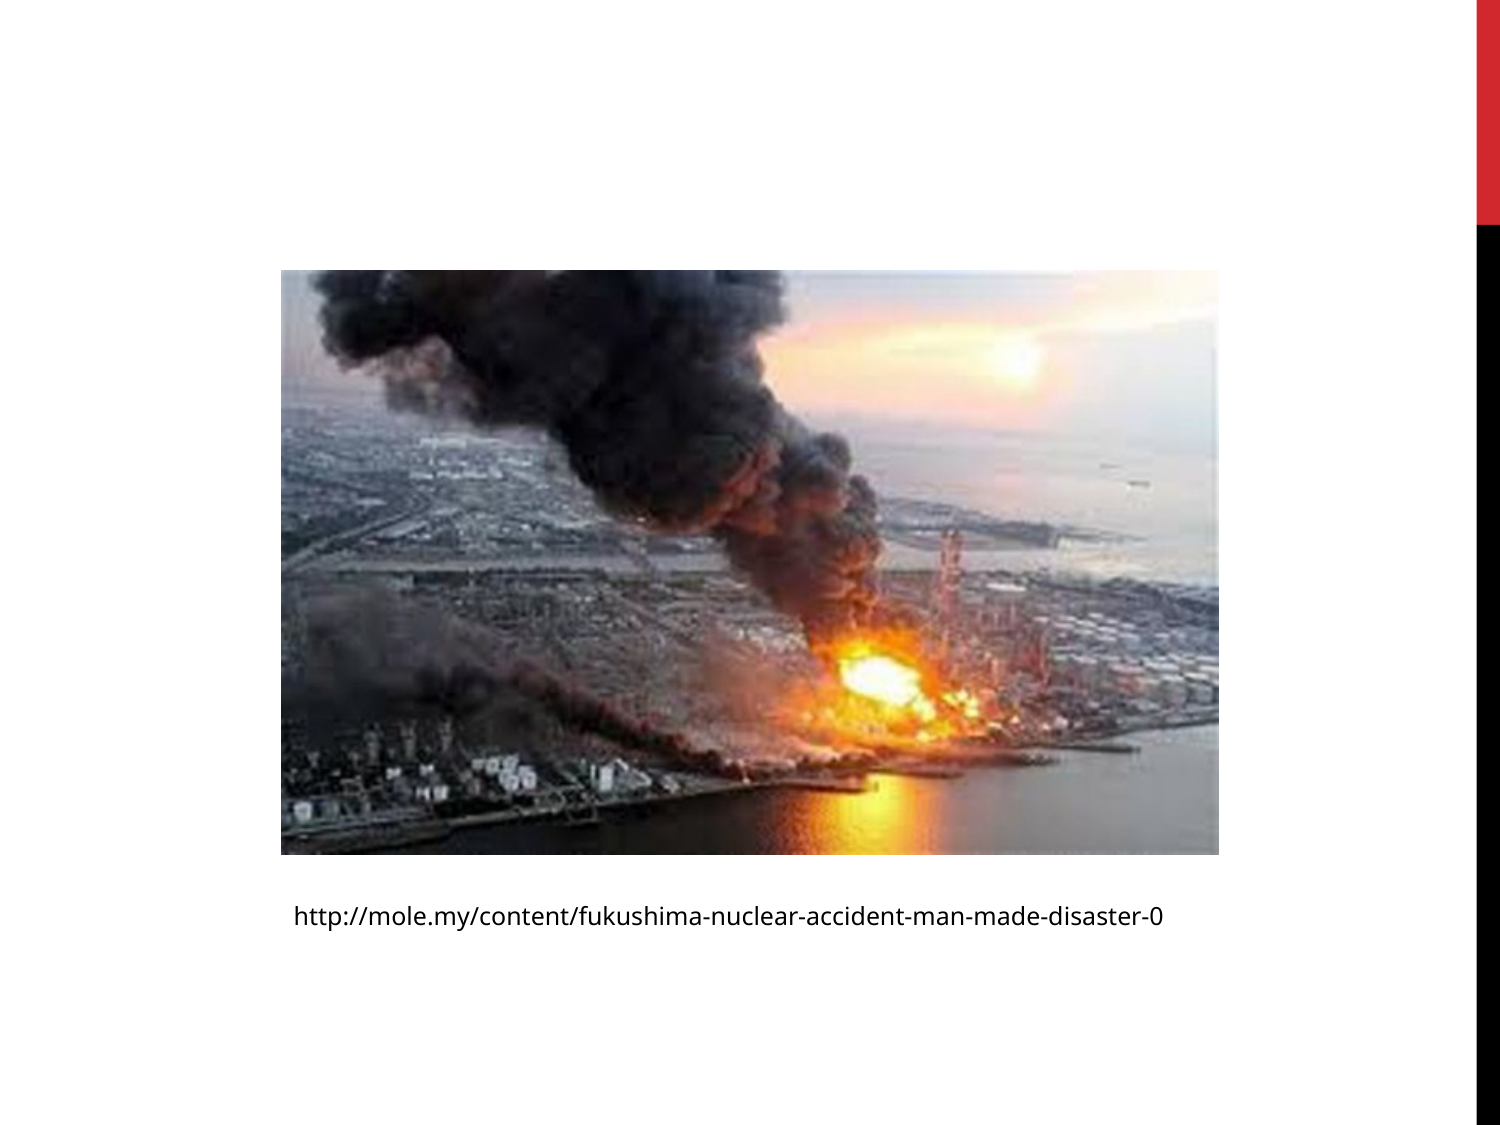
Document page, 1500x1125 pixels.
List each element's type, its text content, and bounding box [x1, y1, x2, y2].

picture [280, 269, 1220, 856]
text_box http://mole.my/content/fukushima-nuclear-accident-man-made-disaster-0 [278, 893, 1221, 938]
